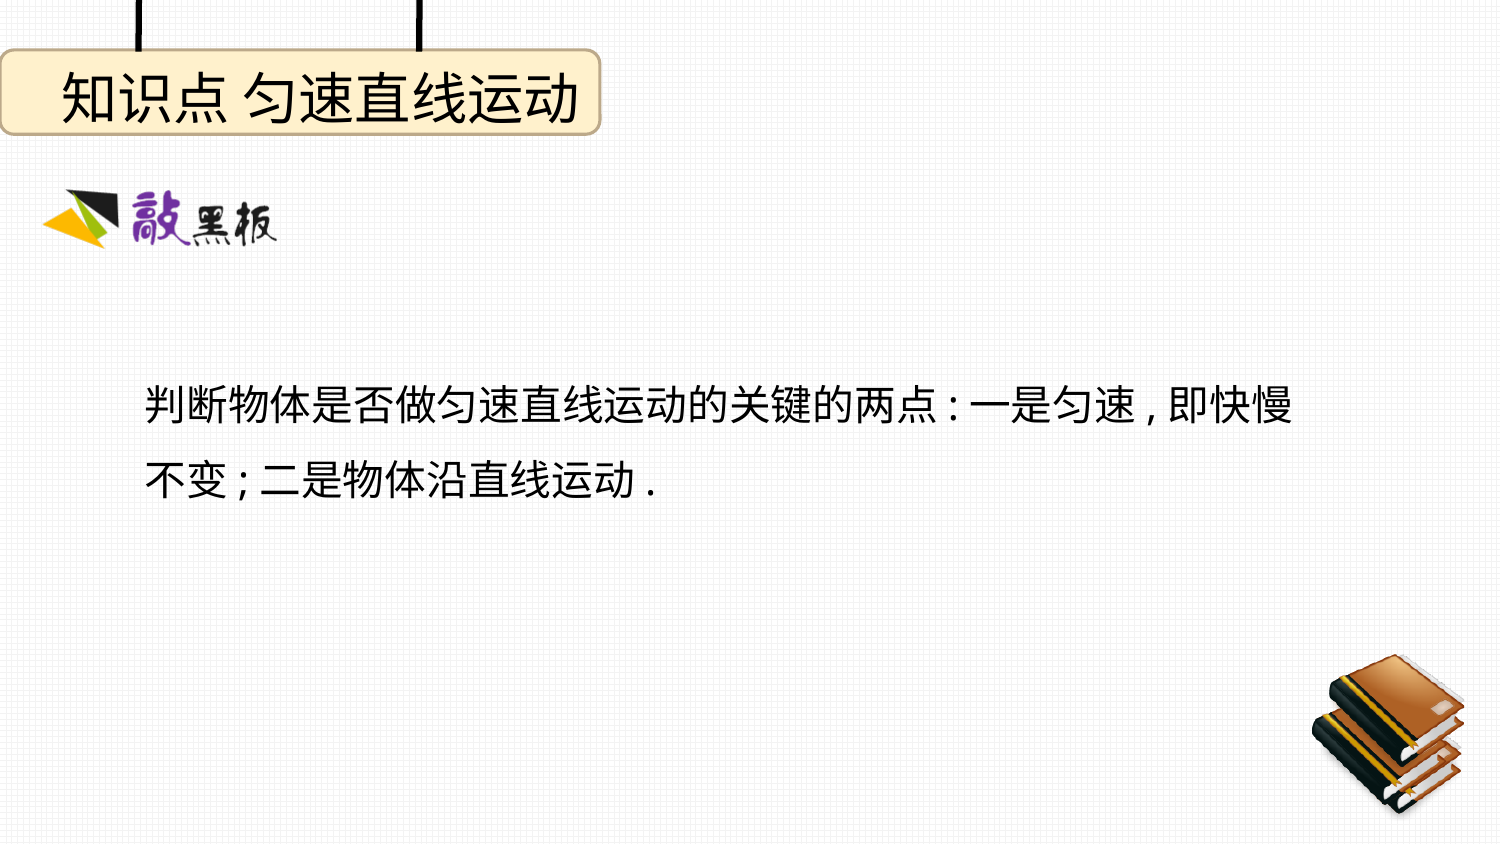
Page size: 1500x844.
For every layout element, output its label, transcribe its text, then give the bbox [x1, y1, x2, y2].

picture [41, 159, 304, 270]
text_box 判断物体是否做匀速直线运动的关键的两点:一是匀速,即快慢不变;二是物体沿直线运动. [129, 346, 1345, 511]
picture [1307, 647, 1467, 821]
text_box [0, 0, 600, 135]
